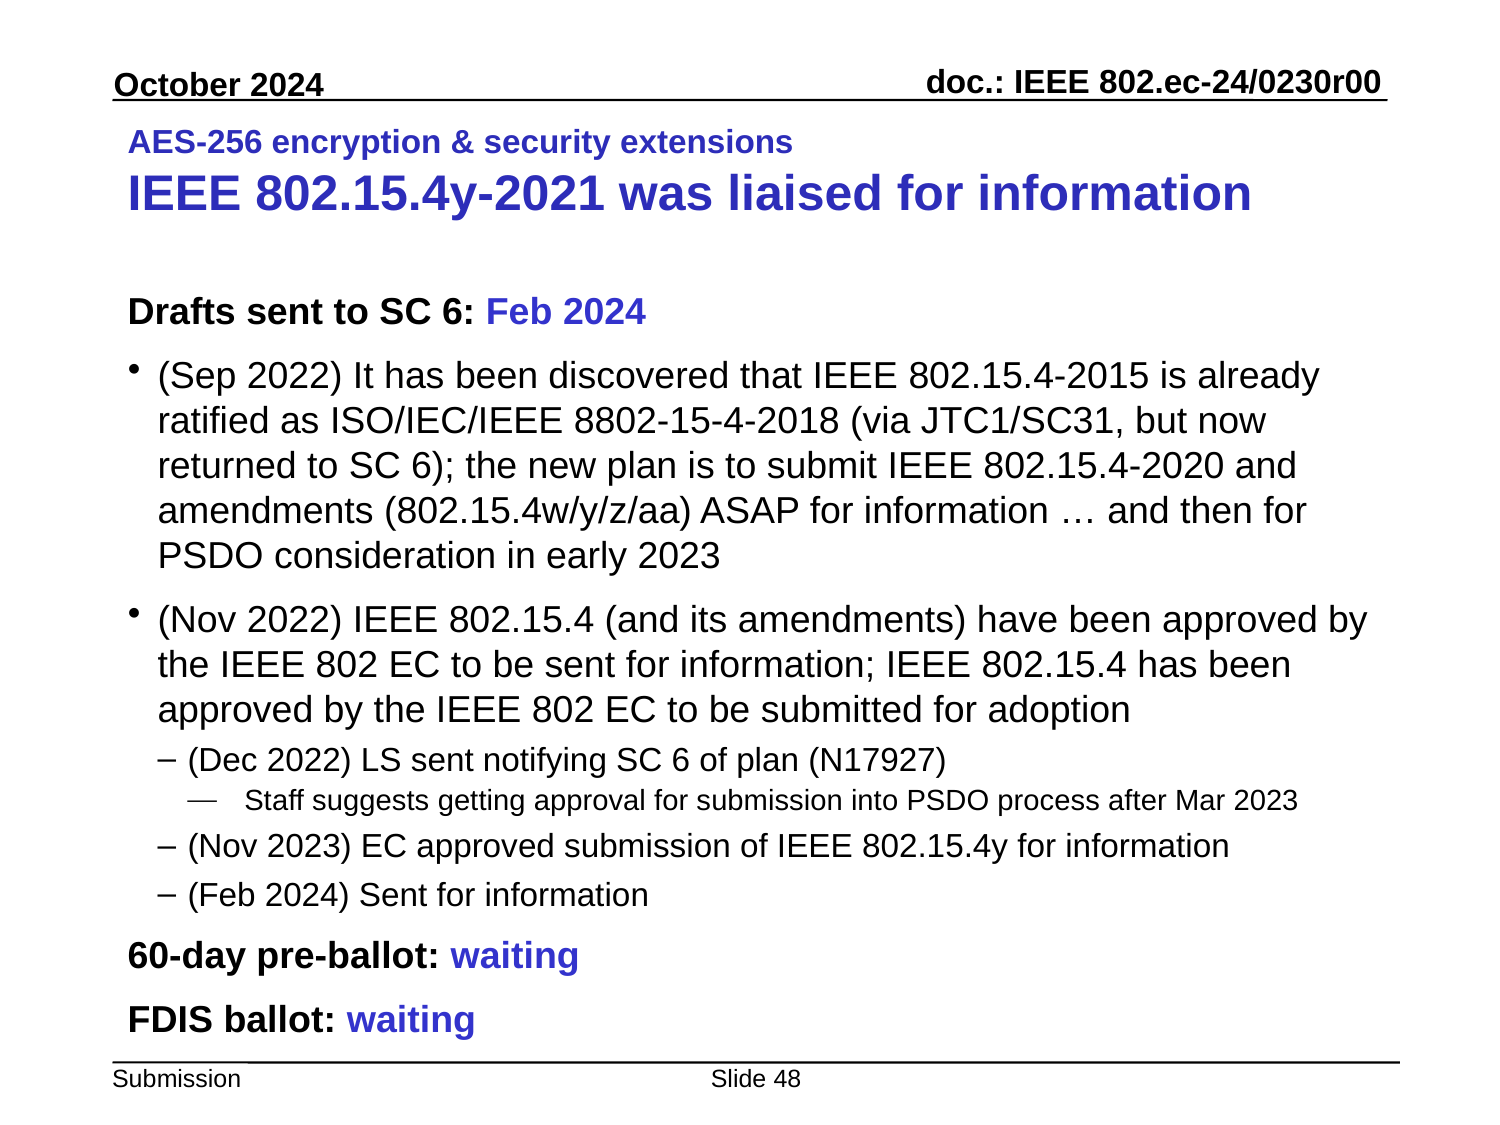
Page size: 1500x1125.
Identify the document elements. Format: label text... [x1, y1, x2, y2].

list Drafts sent to SC 6: Feb 2024 (Sep 2022) It has been discovered that IEEE 802.15.4-2015 is already ratified as ISO/IEC/IEEE 8802-15-4-2018 (via JTC1/SC31, but now returned to SC 6); the new plan is to submit IEEE 802.15.4-2020 and amendments (802.15.4w/y/z/aa) ASAP for information … and then for PSDO consideration in early 2023 (Nov 2022) IEEE 802.15.4 (and its amendments) have been approved by the IEEE 802 EC to be sent for information; IEEE 802.15.4 has been approved by the IEEE 802 EC to be submitted for adoption (Dec 2022) LS sent notifying SC 6 of plan (N17927) Staff suggests getting approval for submission into PSDO process after Mar 2023 (Nov 2023) EC approved submission of IEEE 802.15.4y for information (Feb 2024) Sent for information 60-day pre-ballot: waiting FDIS ballot: waiting [112, 280, 1388, 955]
title AES-256 encryption & security extensions IEEE 802.15.4y-2021 was liaised for information [112, 112, 1388, 280]
slide_number Slide 48 [709, 1061, 803, 1093]
